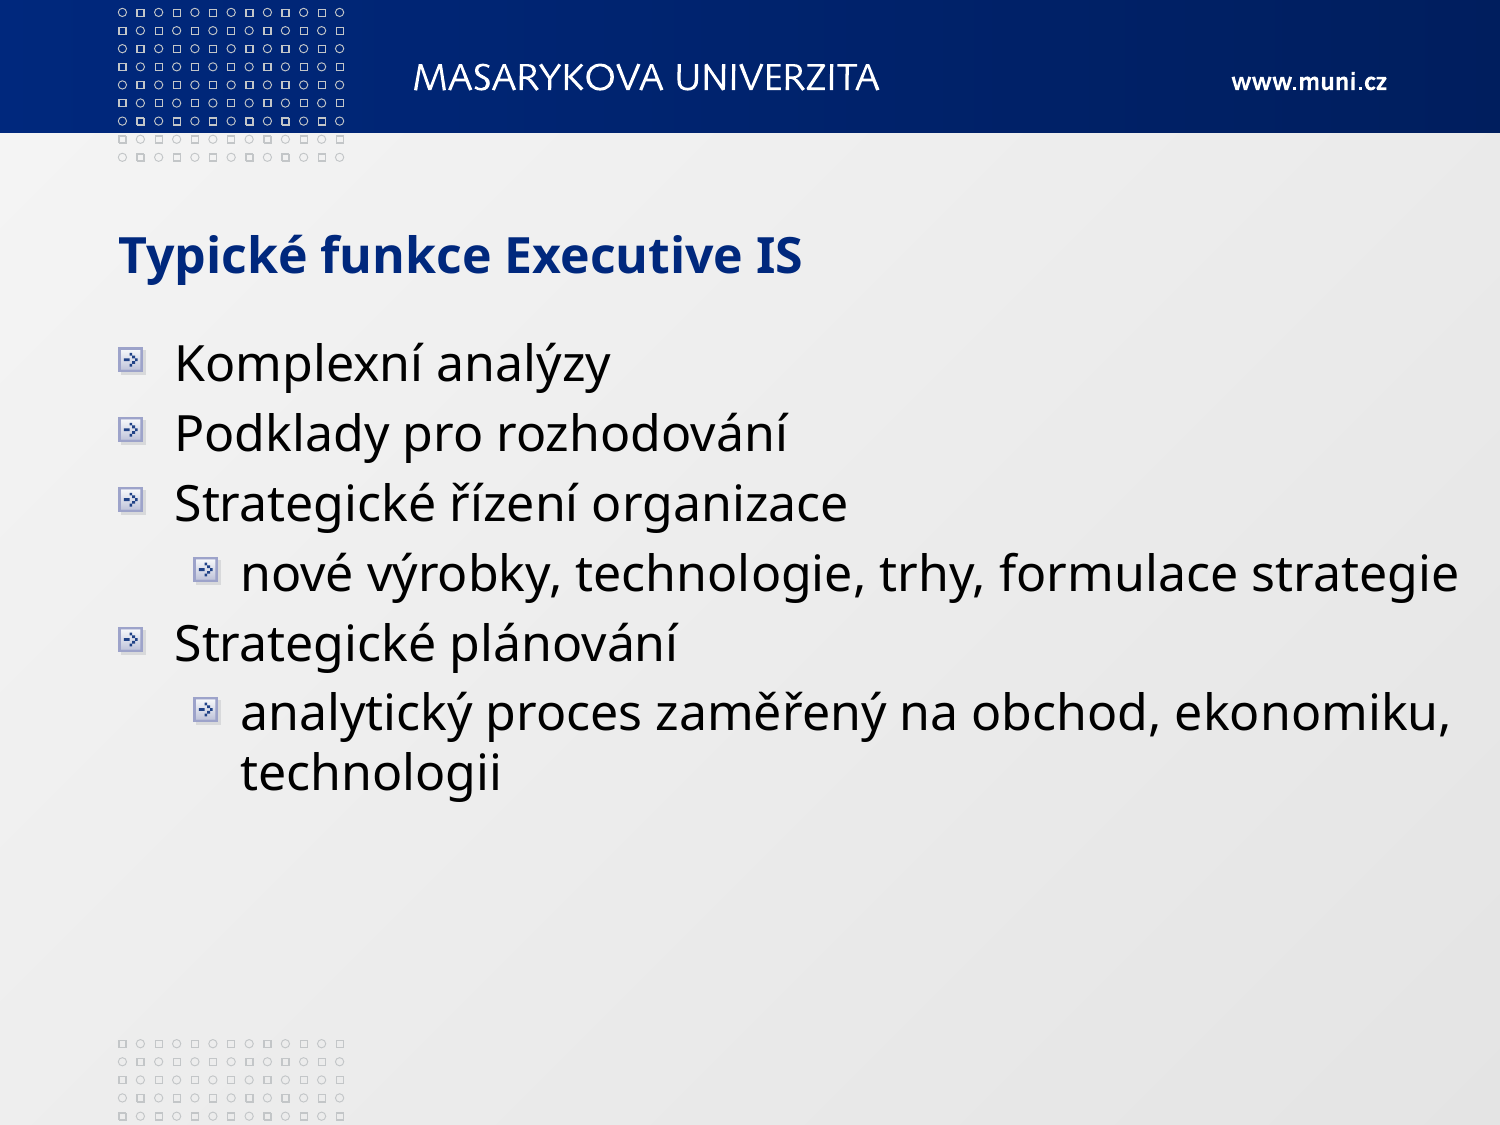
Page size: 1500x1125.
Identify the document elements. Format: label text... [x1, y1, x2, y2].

title Typické funkce Executive IS [117, 184, 1403, 292]
list Komplexní analýzy Podklady pro rozhodování Strategické řízení organizace nové výrobky, technologie, trhy, formulace strategie Strategické plánování analytický proces zaměřený na obchod, ekonomiku, technologii [117, 330, 1470, 1007]
